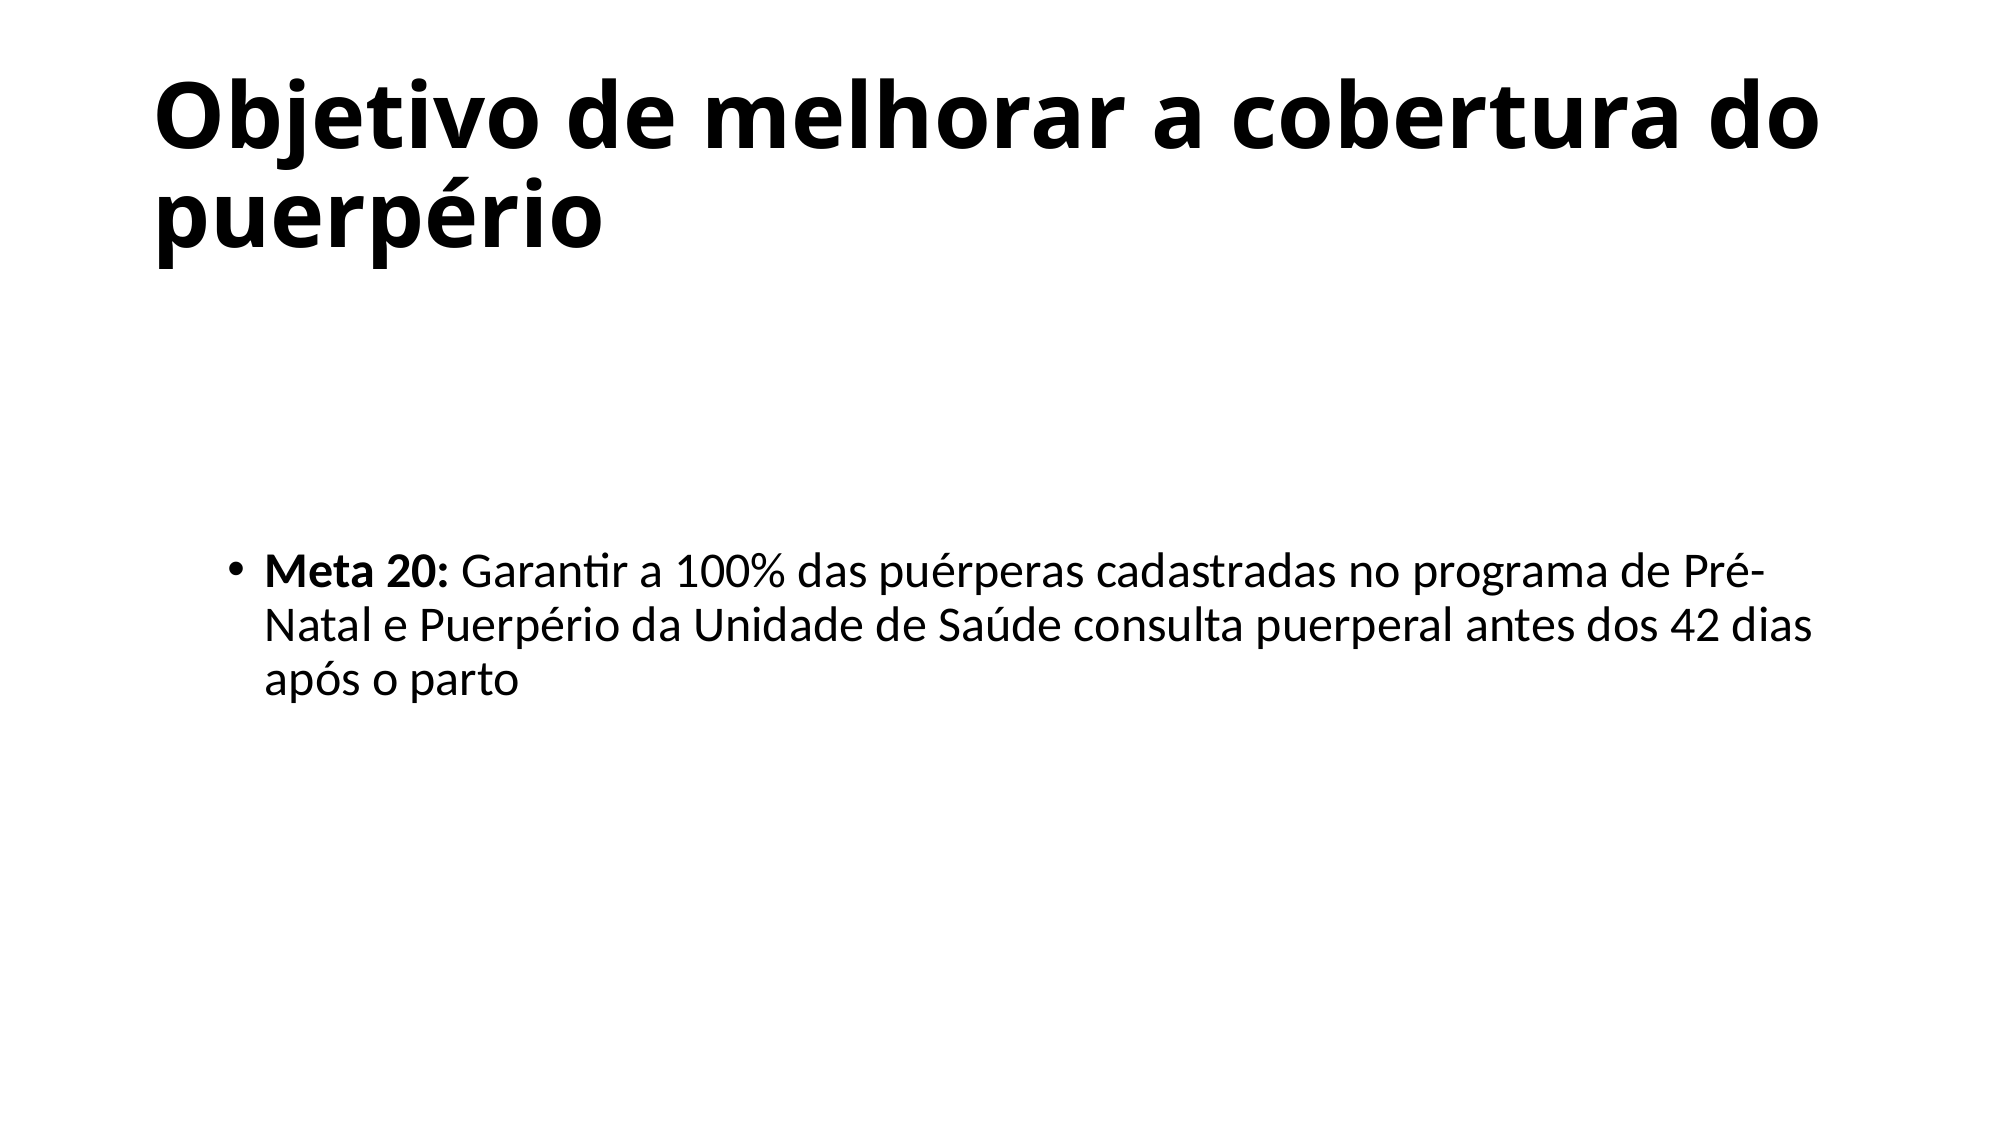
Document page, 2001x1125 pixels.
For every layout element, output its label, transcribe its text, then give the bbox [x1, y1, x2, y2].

list Meta 20: Garantir a 100% das puérperas cadastradas no programa de Pré-Natal e Puerpério da Unidade de Saúde consulta puerperal antes dos 42 dias após o parto [137, 299, 1863, 1014]
title Objetivo de melhorar a cobertura do puerpério [137, 59, 1863, 278]
